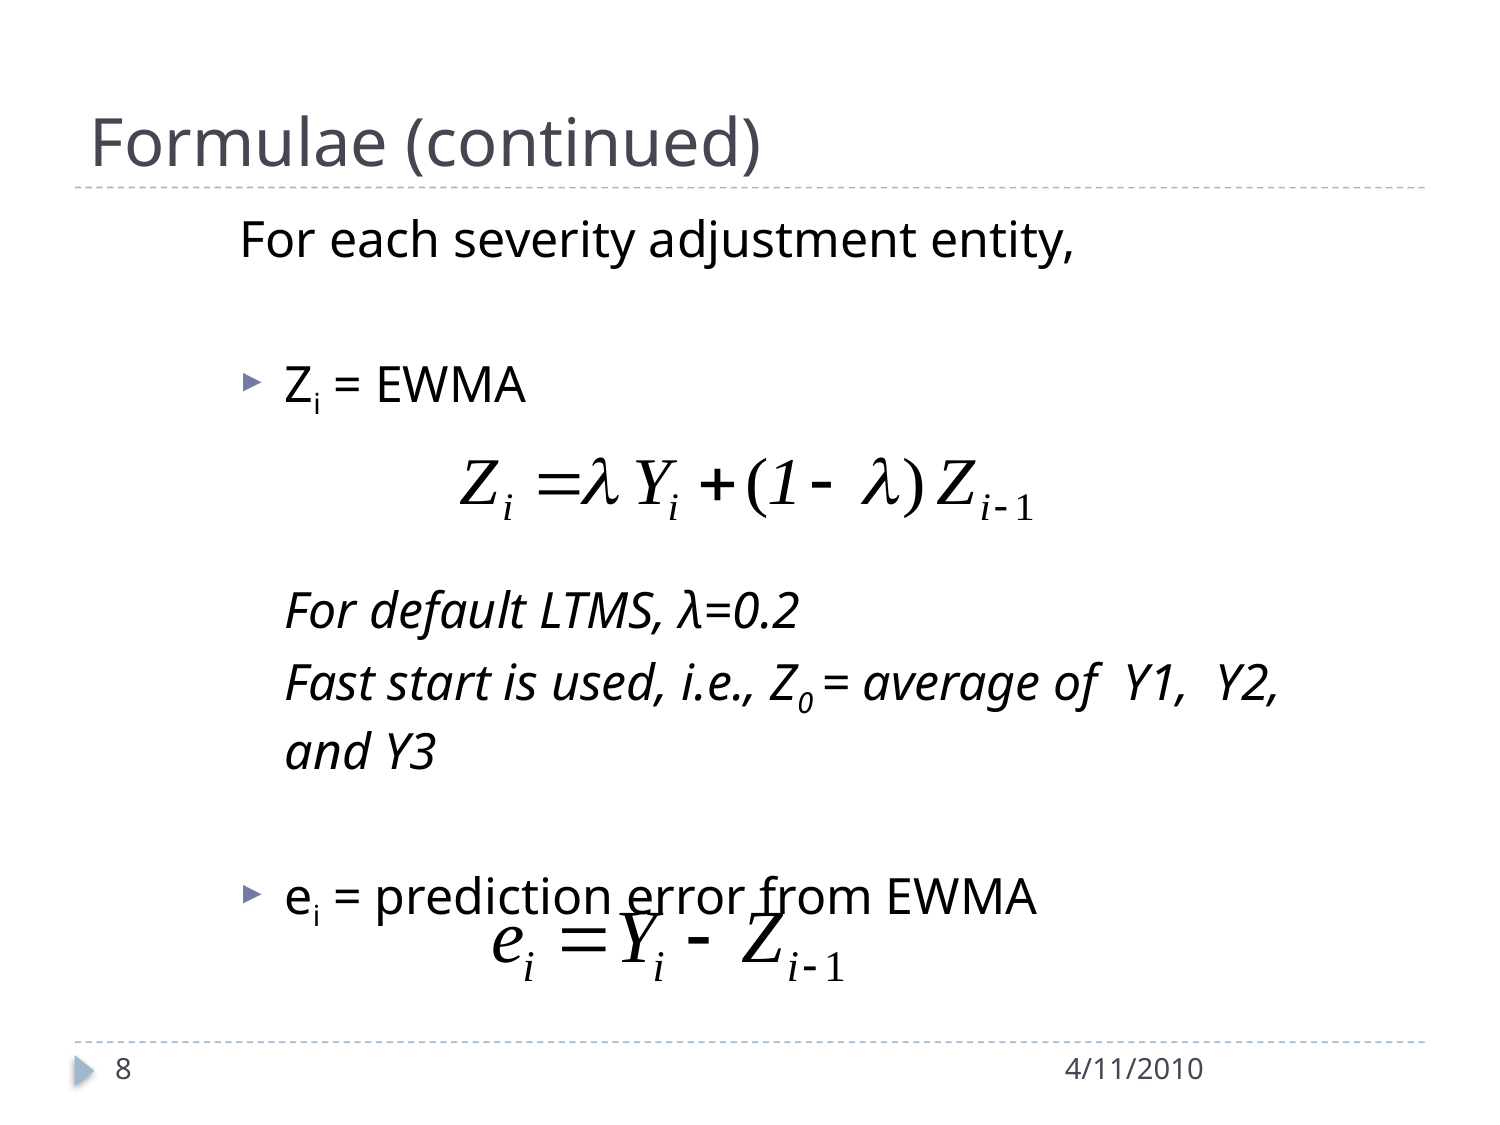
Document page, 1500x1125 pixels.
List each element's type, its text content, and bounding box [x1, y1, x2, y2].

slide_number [1050, 1042, 1426, 1103]
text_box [480, 887, 857, 1001]
slide_number 8 [100, 1042, 426, 1103]
title Formulae (continued) [75, 24, 1425, 188]
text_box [447, 437, 1045, 538]
list For each severity adjustment entity, Zi = EWMA For default LTMS, λ=0.2 Fast start is used, i.e., Z0 = average of Y1, Y2, and Y3 ei = prediction error from EWMA [225, 200, 1363, 1055]
